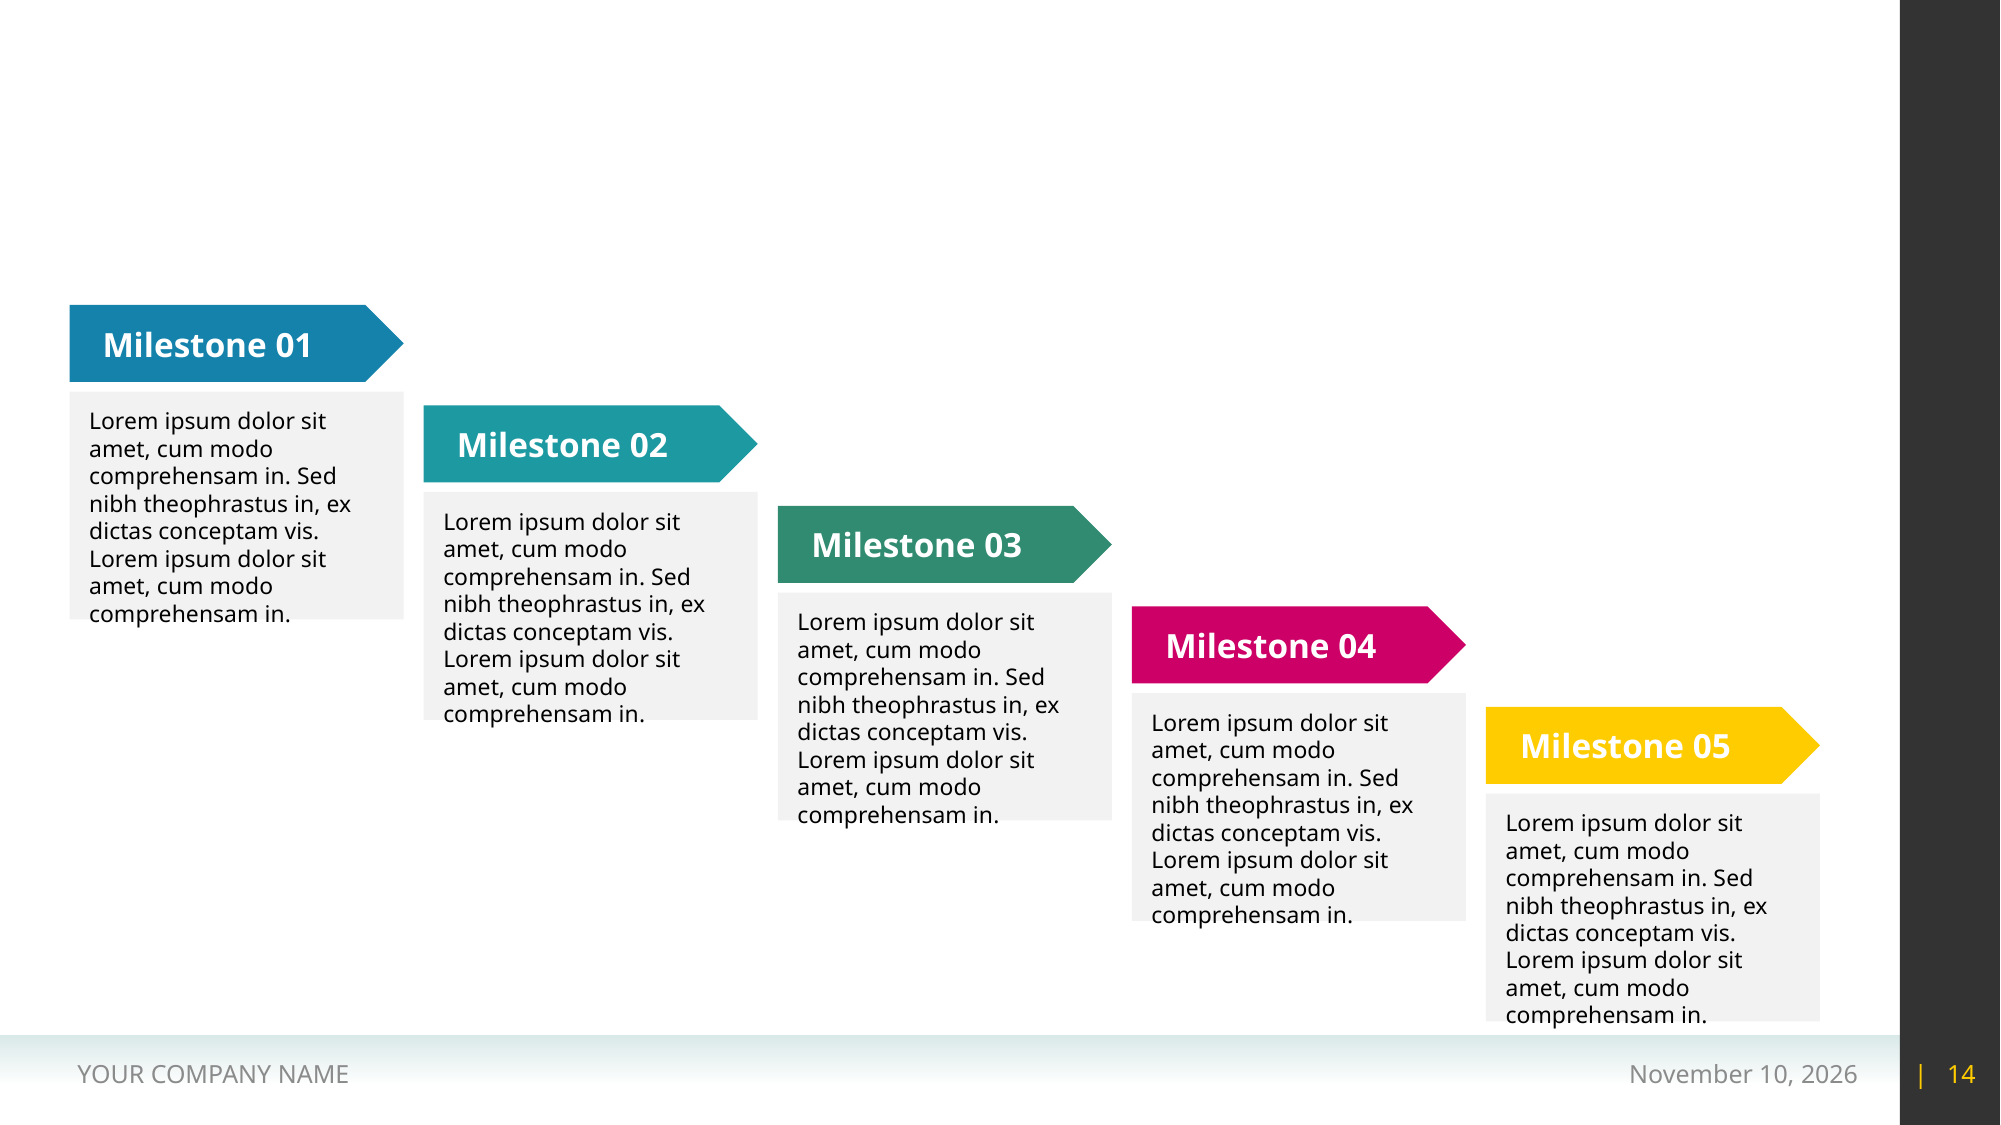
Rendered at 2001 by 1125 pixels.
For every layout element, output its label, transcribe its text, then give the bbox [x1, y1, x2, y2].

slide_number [1365, 1046, 1874, 1106]
slide_number | 14 [1890, 1046, 1991, 1106]
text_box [69, 304, 1820, 1022]
footer YOUR COMPANY NAME [62, 1046, 798, 1106]
